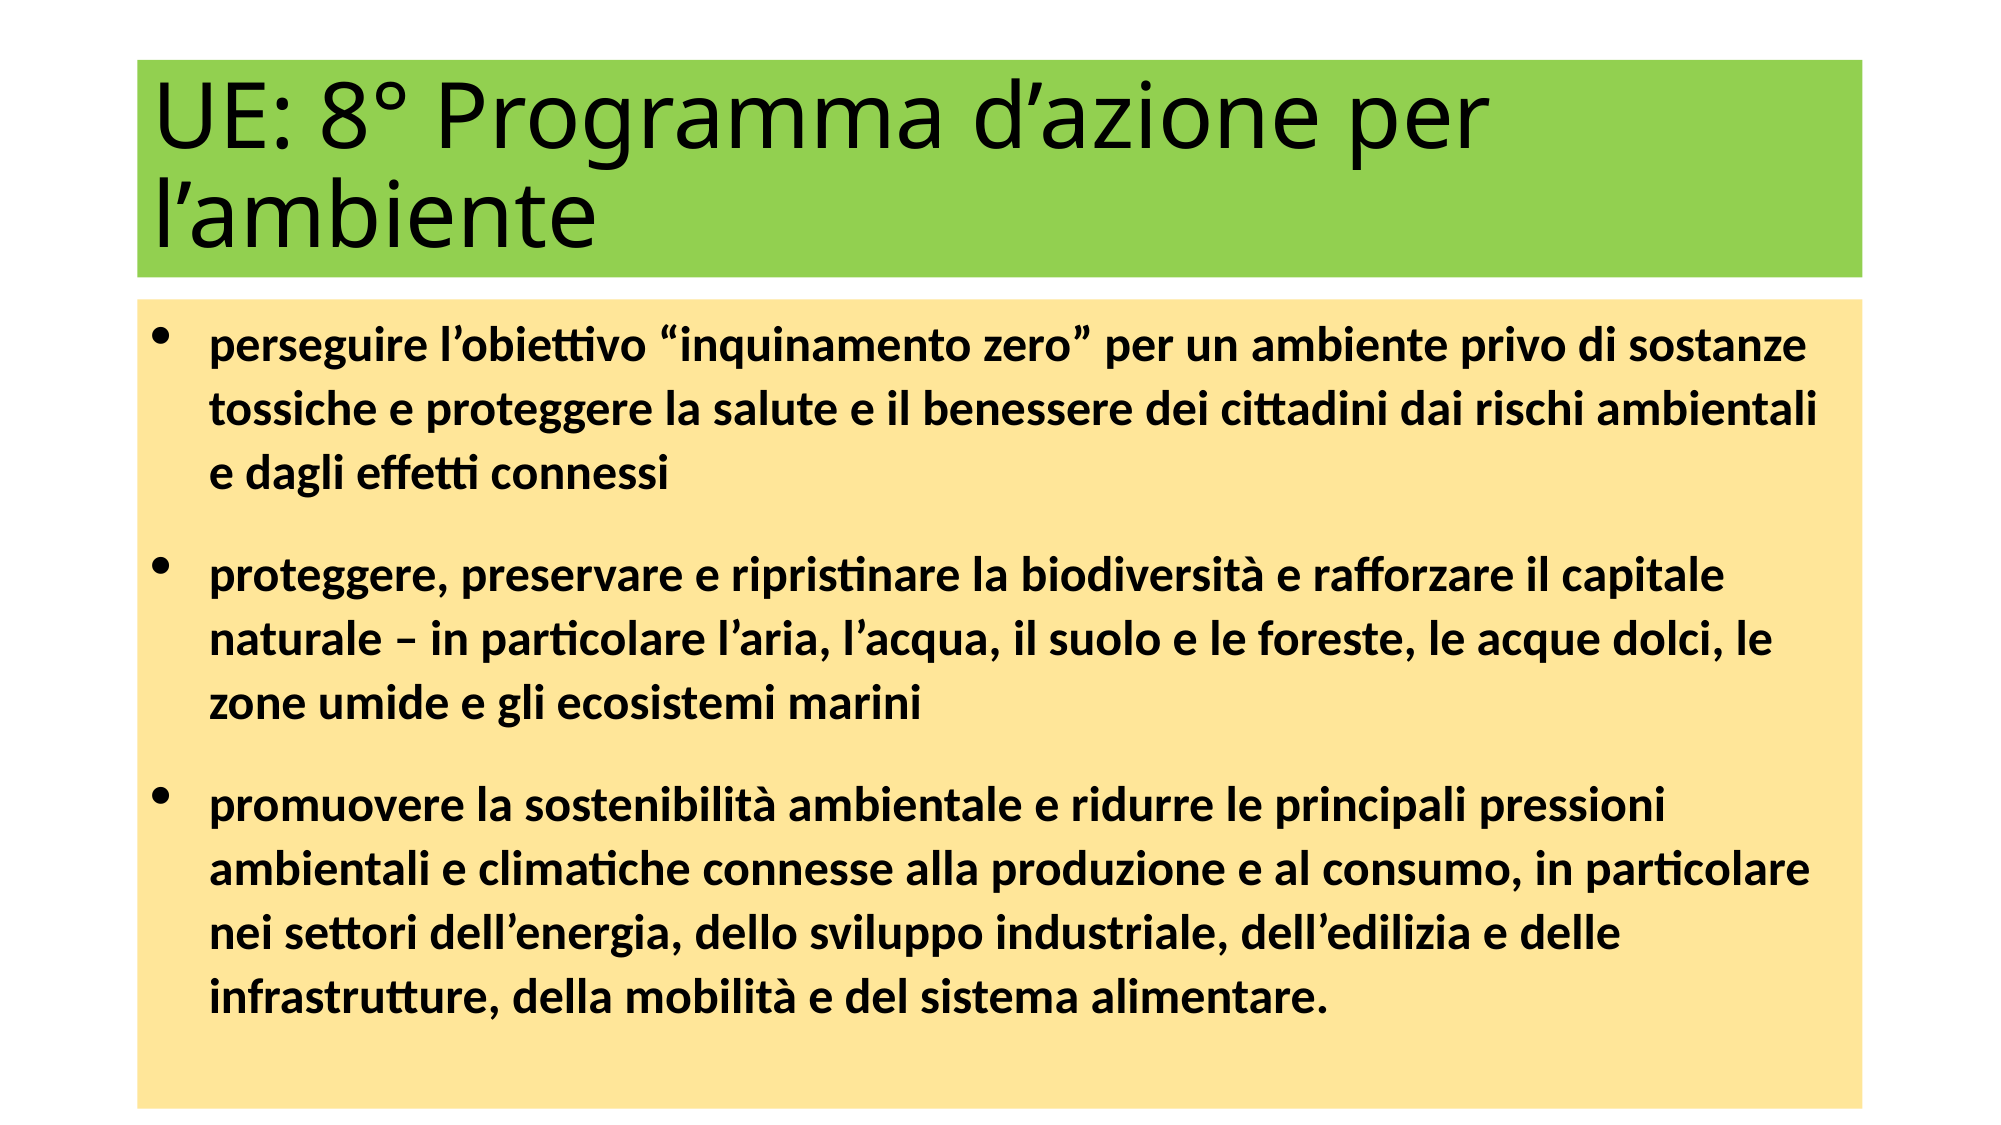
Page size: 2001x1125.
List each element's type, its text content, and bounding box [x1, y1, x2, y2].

list perseguire l’obiettivo “inquinamento zero” per un ambiente privo di sostanze tossiche e proteggere la salute e il benessere dei cittadini dai rischi ambientali e dagli effetti connessi proteggere, preservare e ripristinare la biodiversità e rafforzare il capitale naturale – in particolare l’aria, l’acqua, il suolo e le foreste, le acque dolci, le zone umide e gli ecosistemi marini promuovere la sostenibilità ambientale e ridurre le principali pressioni ambientali e climatiche connesse alla produzione e al consumo, in particolare nei settori dell’energia, dello sviluppo industriale, dell’edilizia e delle infrastrutture, della mobilità e del sistema alimentare. [137, 299, 1863, 1109]
title UE: 8° Programma d’azione per l’ambiente [137, 59, 1863, 278]
